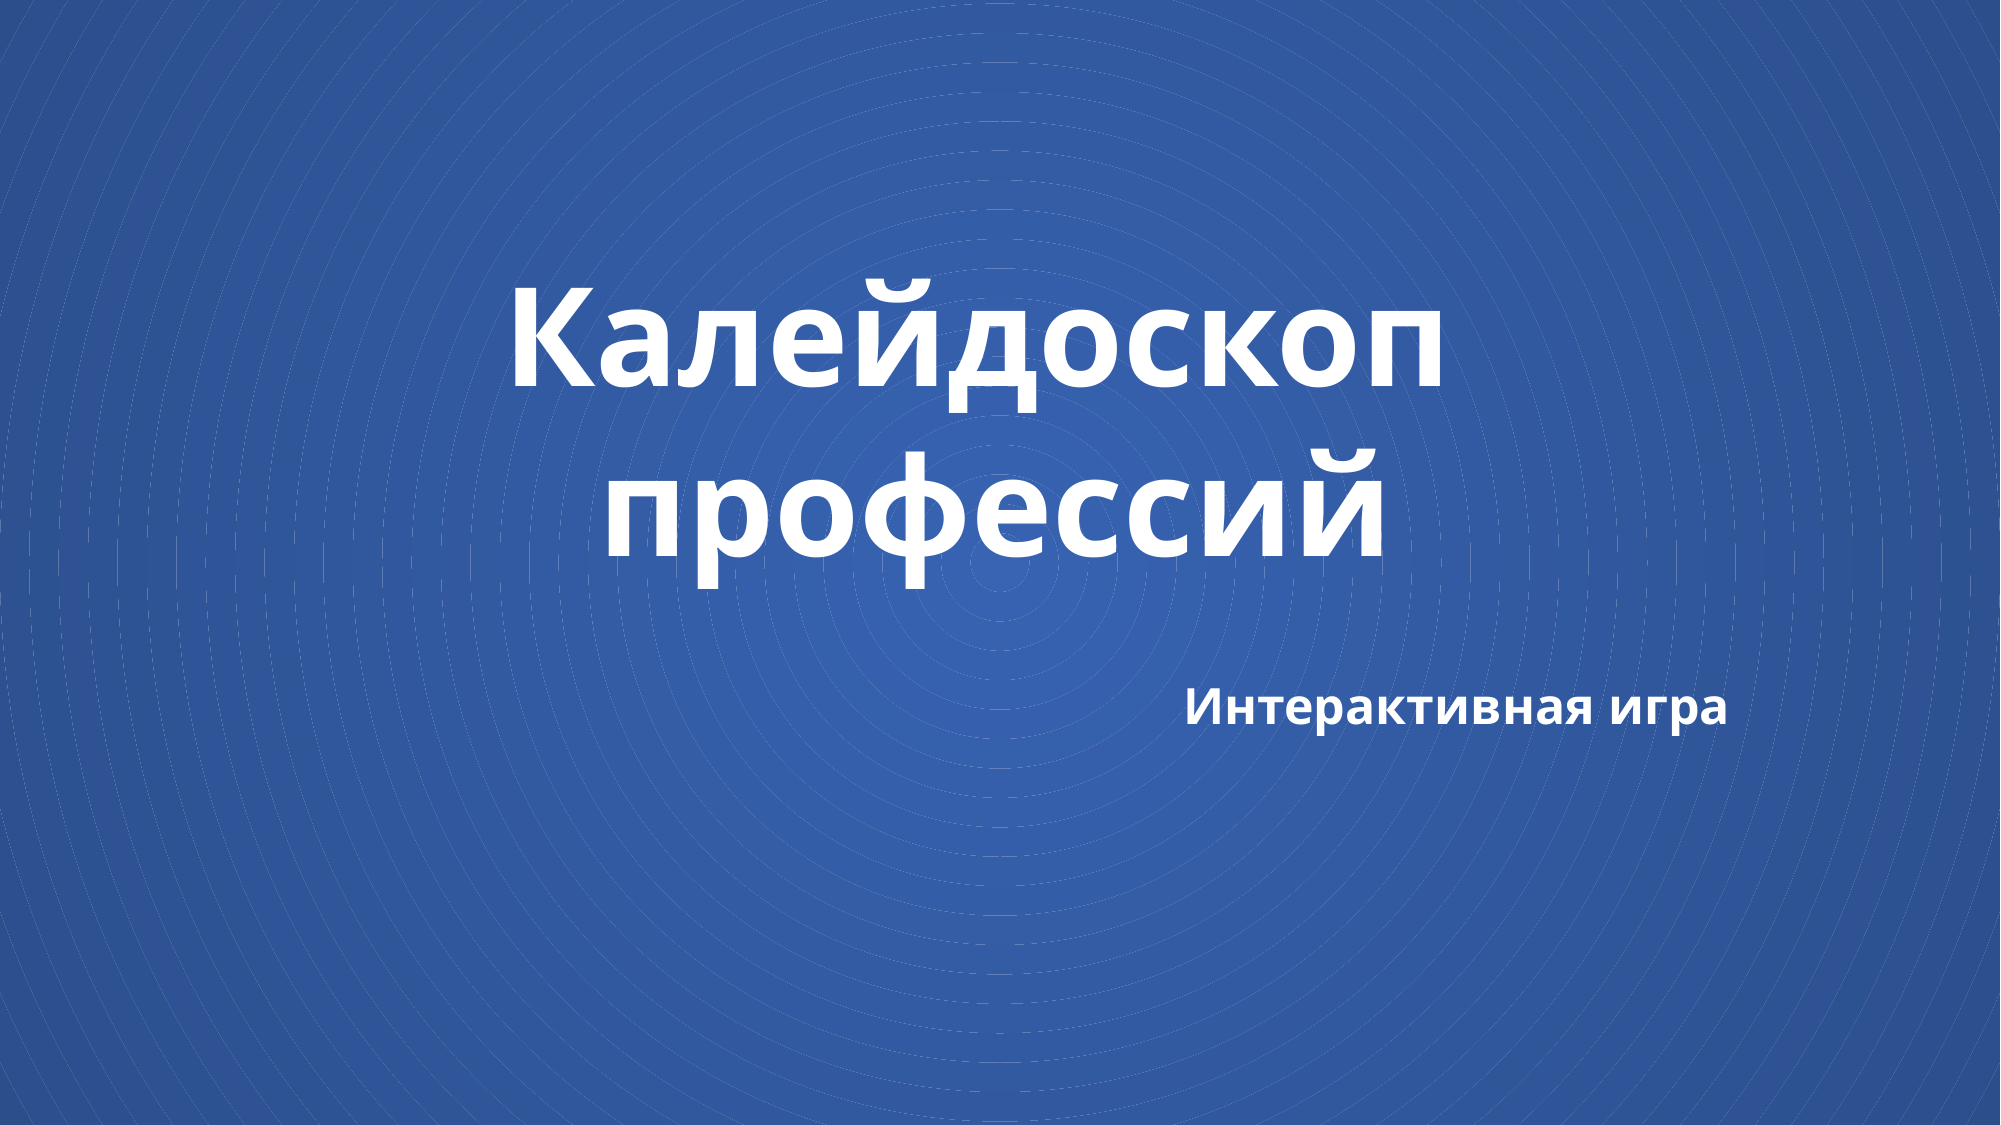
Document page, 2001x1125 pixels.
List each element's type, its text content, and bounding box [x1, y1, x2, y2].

subtitle Калейдоскоп профессий Интерактивная игра [245, 260, 1746, 774]
